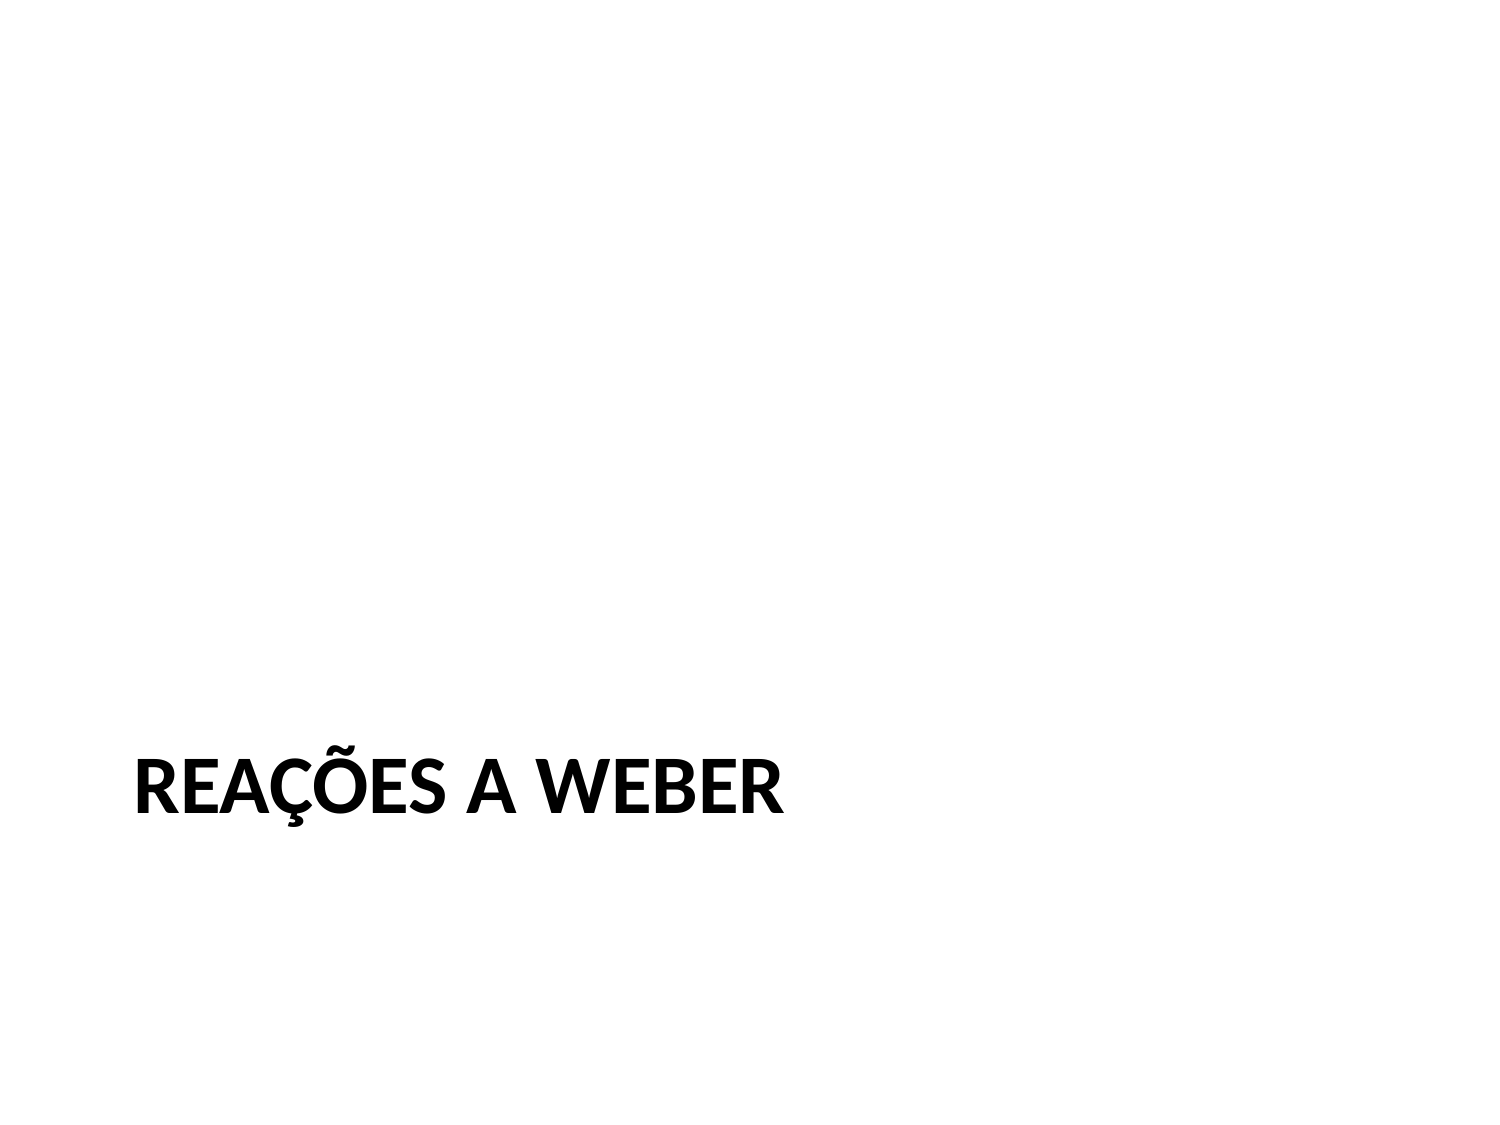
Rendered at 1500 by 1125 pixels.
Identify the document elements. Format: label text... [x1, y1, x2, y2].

title Reações a Weber [118, 722, 1394, 947]
